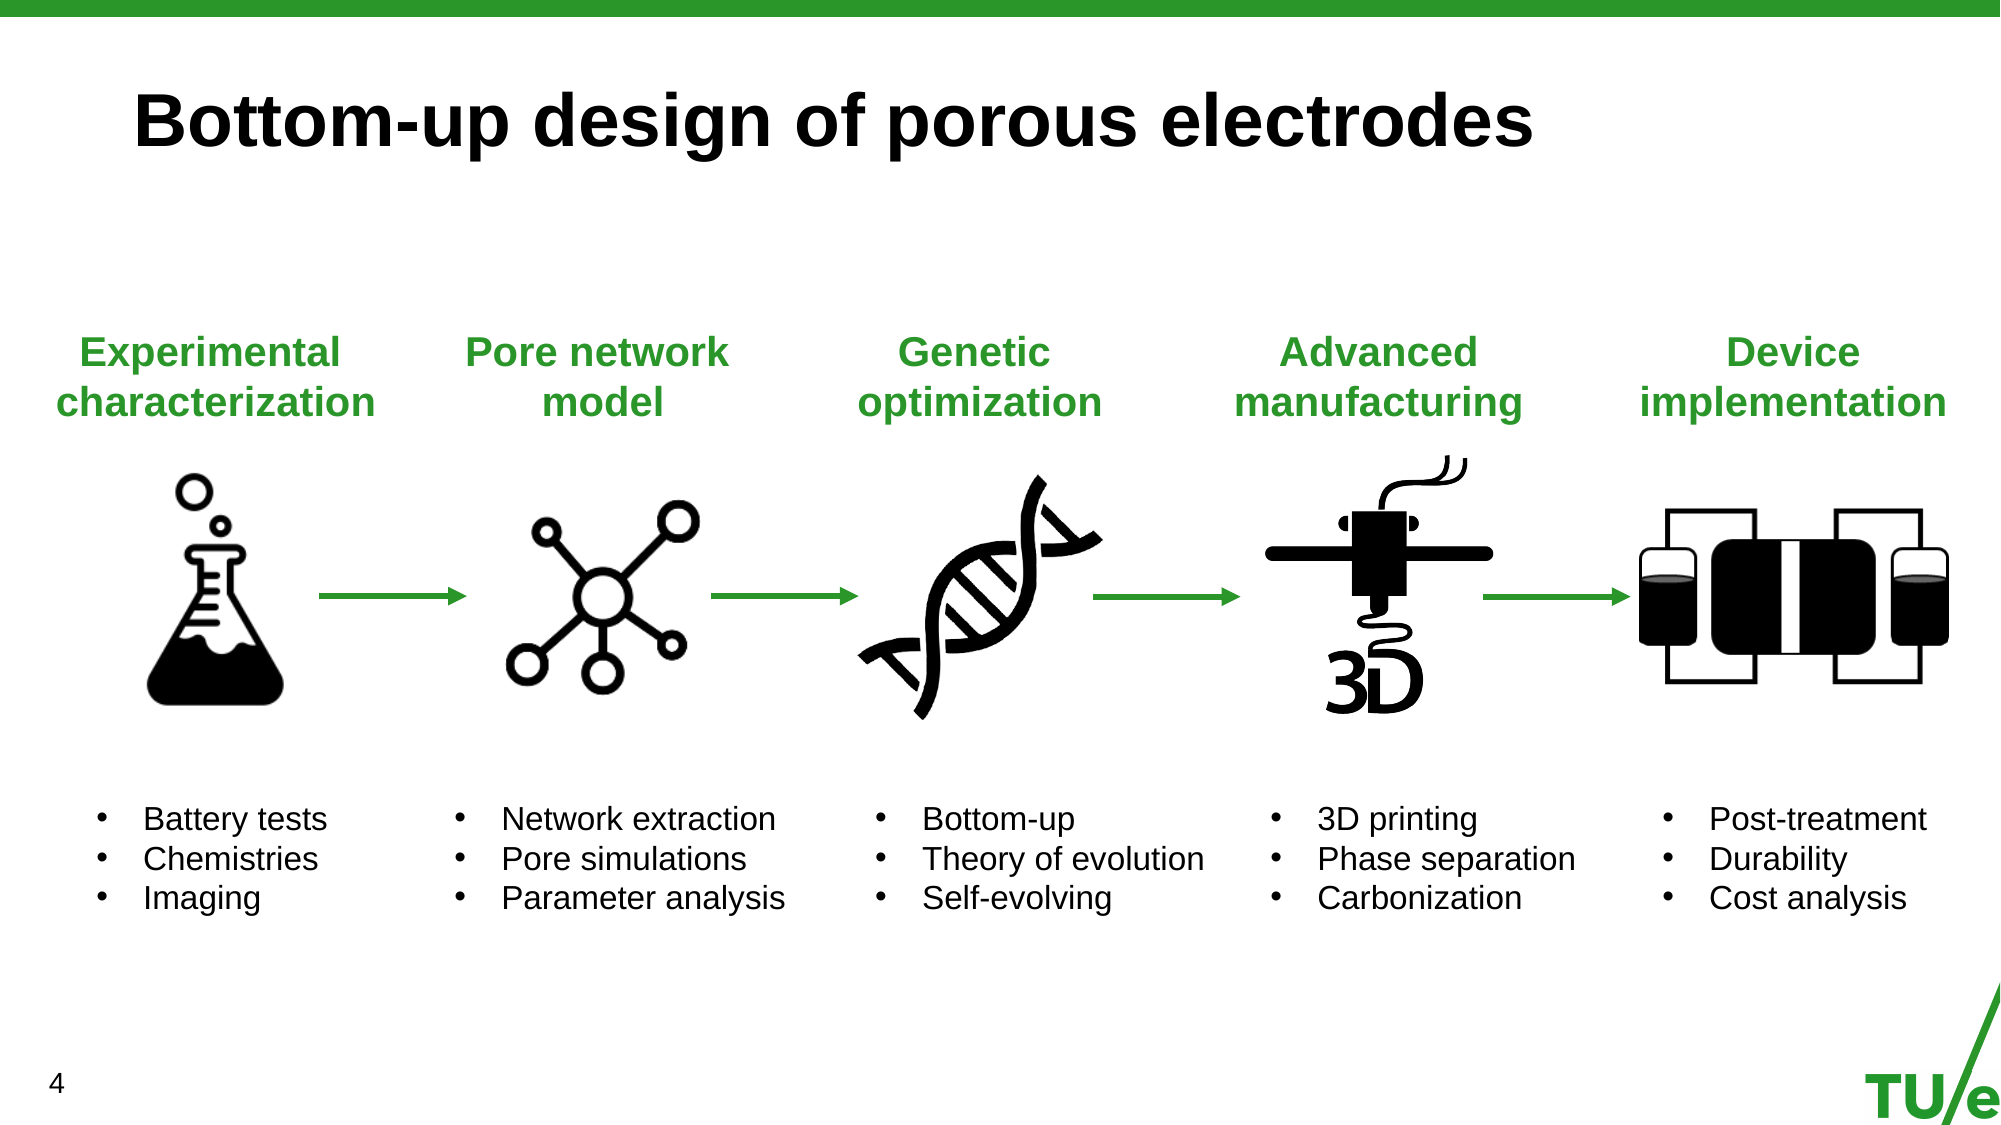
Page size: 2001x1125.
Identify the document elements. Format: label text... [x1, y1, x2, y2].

text_box Network extraction Pore simulations Parameter analysis [439, 789, 802, 964]
text_box Advanced manufacturing [1218, 316, 1539, 432]
picture [78, 461, 349, 733]
text_box Pore network model [450, 316, 756, 432]
picture [1639, 508, 1949, 685]
picture [1249, 455, 1509, 715]
picture [1950, 1070, 2000, 1125]
text_box Post-treatment Durability Cost analysis [1647, 789, 1943, 964]
text_box Battery tests Chemistries Imaging [81, 789, 344, 924]
picture [857, 474, 1104, 720]
text_box 3D printing Phase separation Carbonization [1255, 789, 1592, 924]
text_box Experimental characterization [41, 316, 392, 432]
picture [1833, 1070, 1963, 1125]
text_box Device implementation [1624, 316, 1963, 432]
picture [494, 489, 711, 706]
text_box Bottom-up Theory of evolution Self-evolving [860, 789, 1221, 964]
title Bottom-up design of porous electrodes [133, 49, 1867, 199]
slide_number 3 [0, 1064, 114, 1125]
text_box Genetic optimization [842, 316, 1118, 432]
